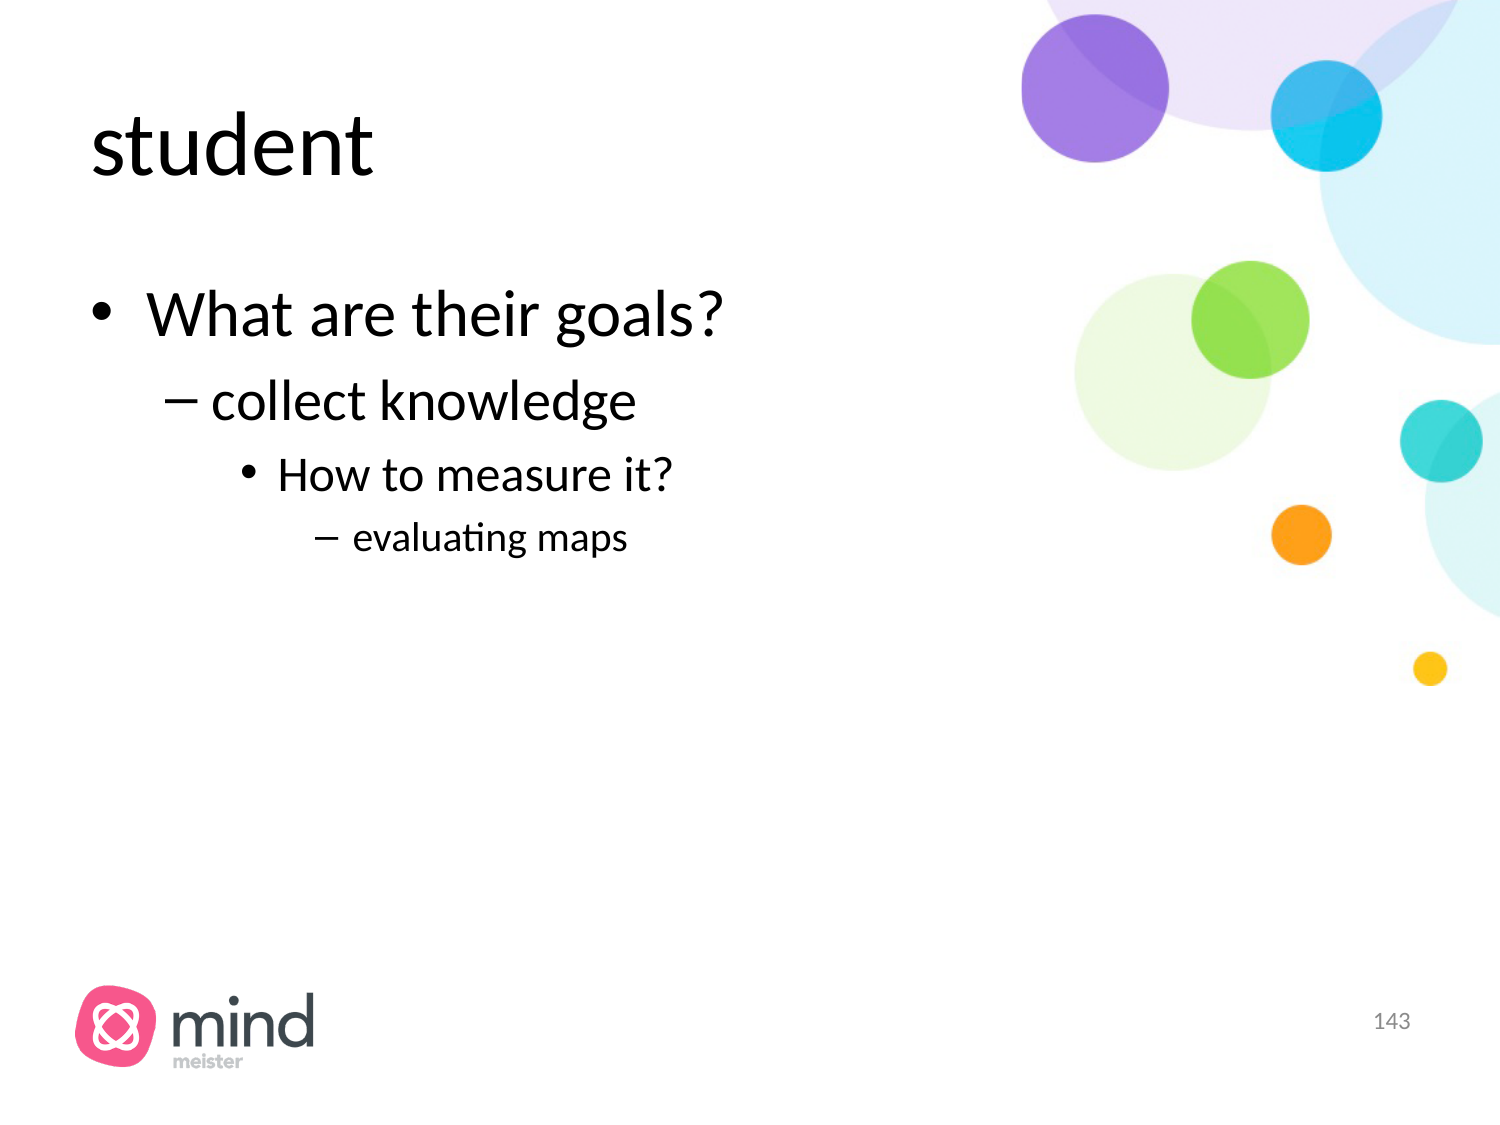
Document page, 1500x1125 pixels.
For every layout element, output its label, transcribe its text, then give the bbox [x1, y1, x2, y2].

slide_number ‹#› [1076, 989, 1427, 1050]
picture [75, 980, 314, 1072]
picture [1021, 0, 1500, 686]
title student [75, 45, 1425, 233]
list What are their goals? collect knowledge How to measure it? evaluating maps [75, 262, 1425, 952]
